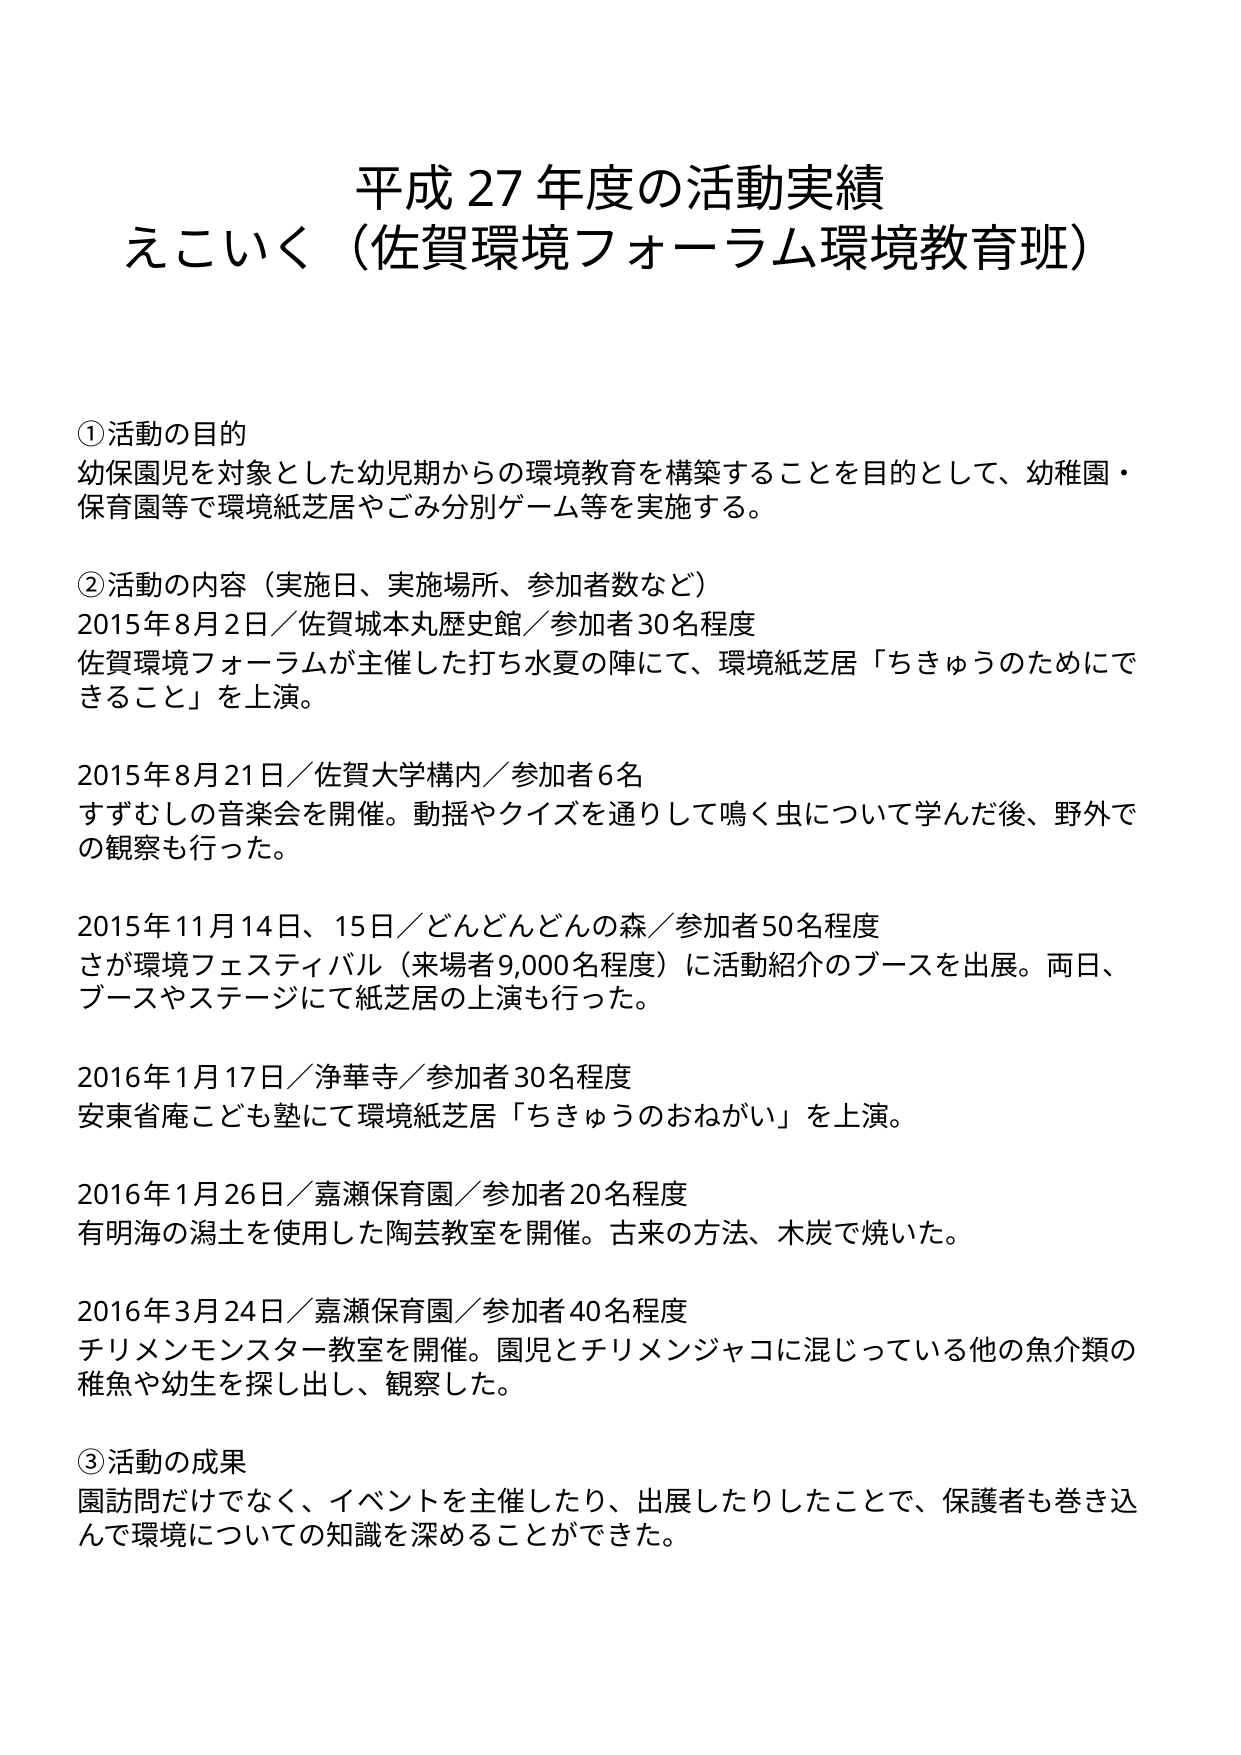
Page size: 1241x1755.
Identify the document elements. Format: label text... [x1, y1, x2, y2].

title 平成27年度の活動実績 えこいく（佐賀環境フォーラム環境教育班） [62, 70, 1179, 363]
list ①活動の目的 幼保園児を対象とした幼児期からの環境教育を構築することを目的として、幼稚園・保育園等で環境紙芝居やごみ分別ゲーム等を実施する。 ②活動の内容（実施日、実施場所、参加者数など） 2015年8月2日／佐賀城本丸歴史館／参加者30名程度 佐賀環境フォーラムが主催した打ち水夏の陣にて、環境紙芝居「ちきゅうのためにできること」を上演。 2015年8月21日／佐賀大学構内／参加者6名 すずむしの音楽会を開催。動揺やクイズを通りして鳴く虫について学んだ後、野外での観察も行った。 2015年11月14日、15日／どんどんどんの森／参加者50名程度 さが環境フェスティバル（来場者9,000名程度）に活動紹介のブースを出展。両日、ブースやステージにて紙芝居の上演も行った。 2016年1月17日／浄華寺／参加者30名程度 安東省庵こども塾にて環境紙芝居「ちきゅうのおねがい」を上演。 2016年1月26日／嘉瀬保育園／参加者20名程度 有明海の潟土を使用した陶芸教室を開催。古来の方法、木炭で焼いた。 2016年3月24日／嘉瀬保育園／参加者40名程度 チリメンモンスター教室を開催。園児とチリメンジャコに混じっている他の魚介類の稚魚や幼生を探し出し、観察した。 ③活動の成果 園訪問だけでなく、イベントを主催したり、出展したりしたことで、保護者も巻き込んで環境についての知識を深めることができた。 [62, 409, 1179, 1567]
